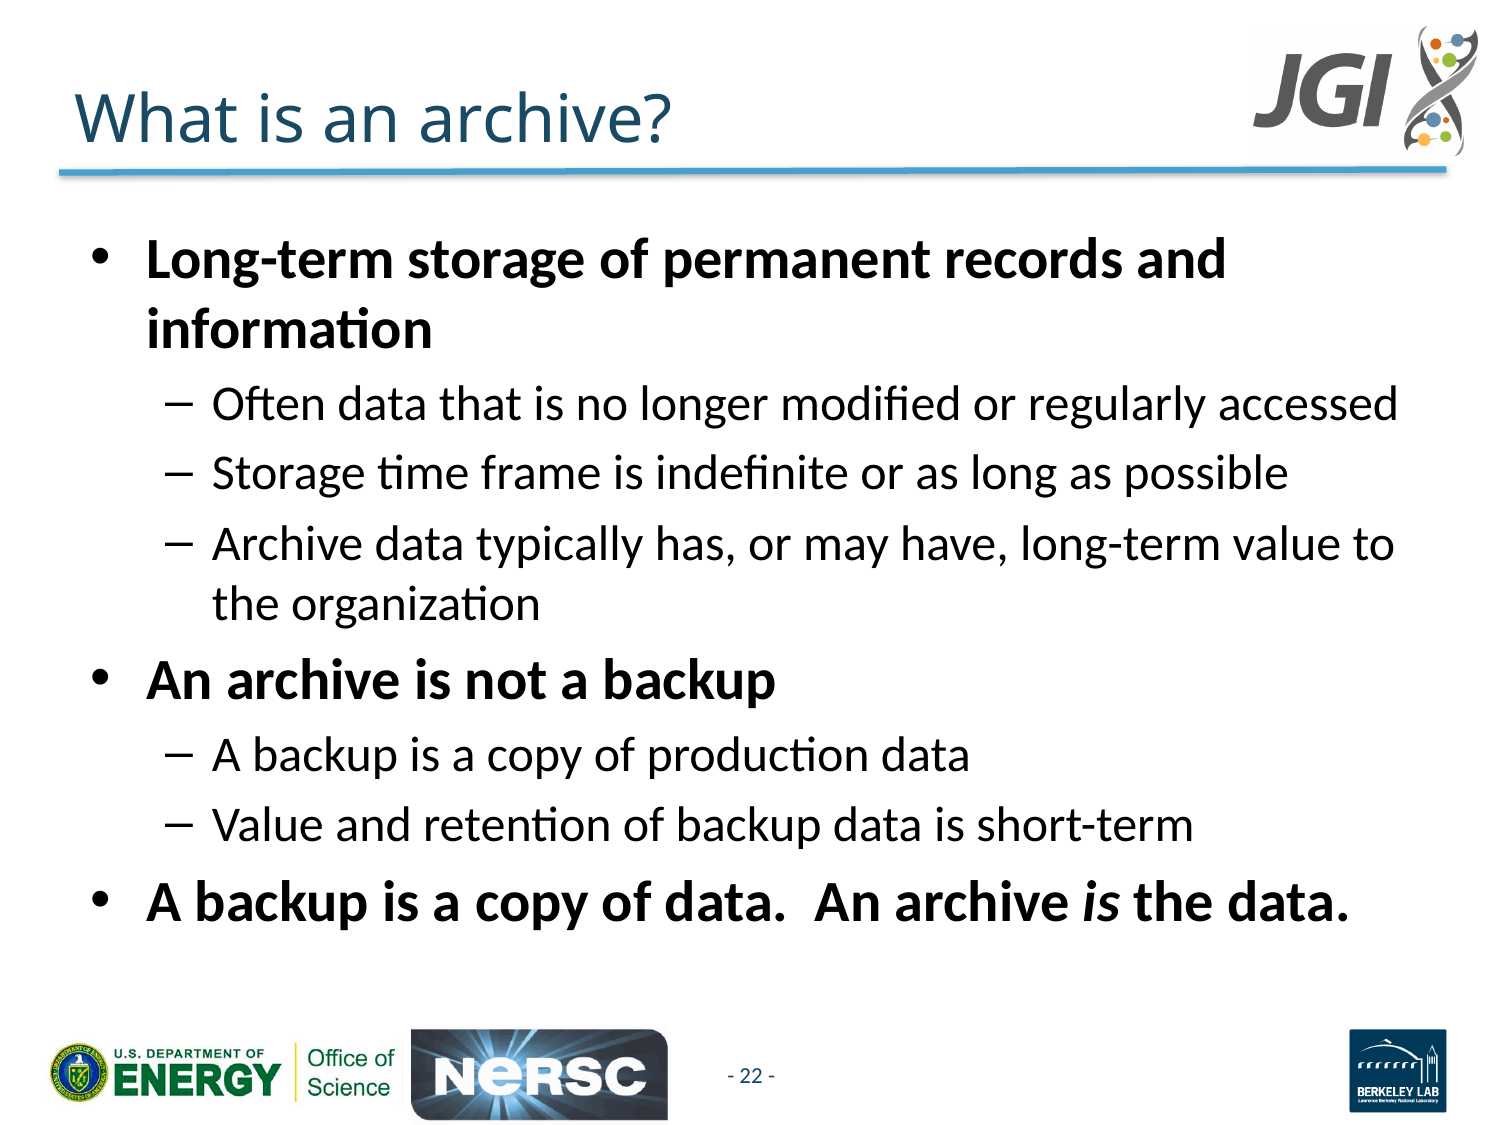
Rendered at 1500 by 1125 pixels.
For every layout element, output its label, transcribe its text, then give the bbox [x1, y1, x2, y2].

picture [1253, 26, 1478, 156]
picture [1349, 1029, 1447, 1113]
picture [411, 1027, 668, 1125]
slide_number - 22 - [675, 1044, 828, 1105]
title What is an archive? [59, 29, 1214, 156]
list Long-term storage of permanent records and information Often data that is no longer modified or regularly accessed Storage time frame is indefinite or as long as possible Archive data typically has, or may have, long-term value to the organization An archive is not a backup A backup is a copy of production data Value and retention of backup data is short-term A backup is a copy of data. An archive is the data. [75, 212, 1425, 1005]
picture [40, 1029, 403, 1113]
